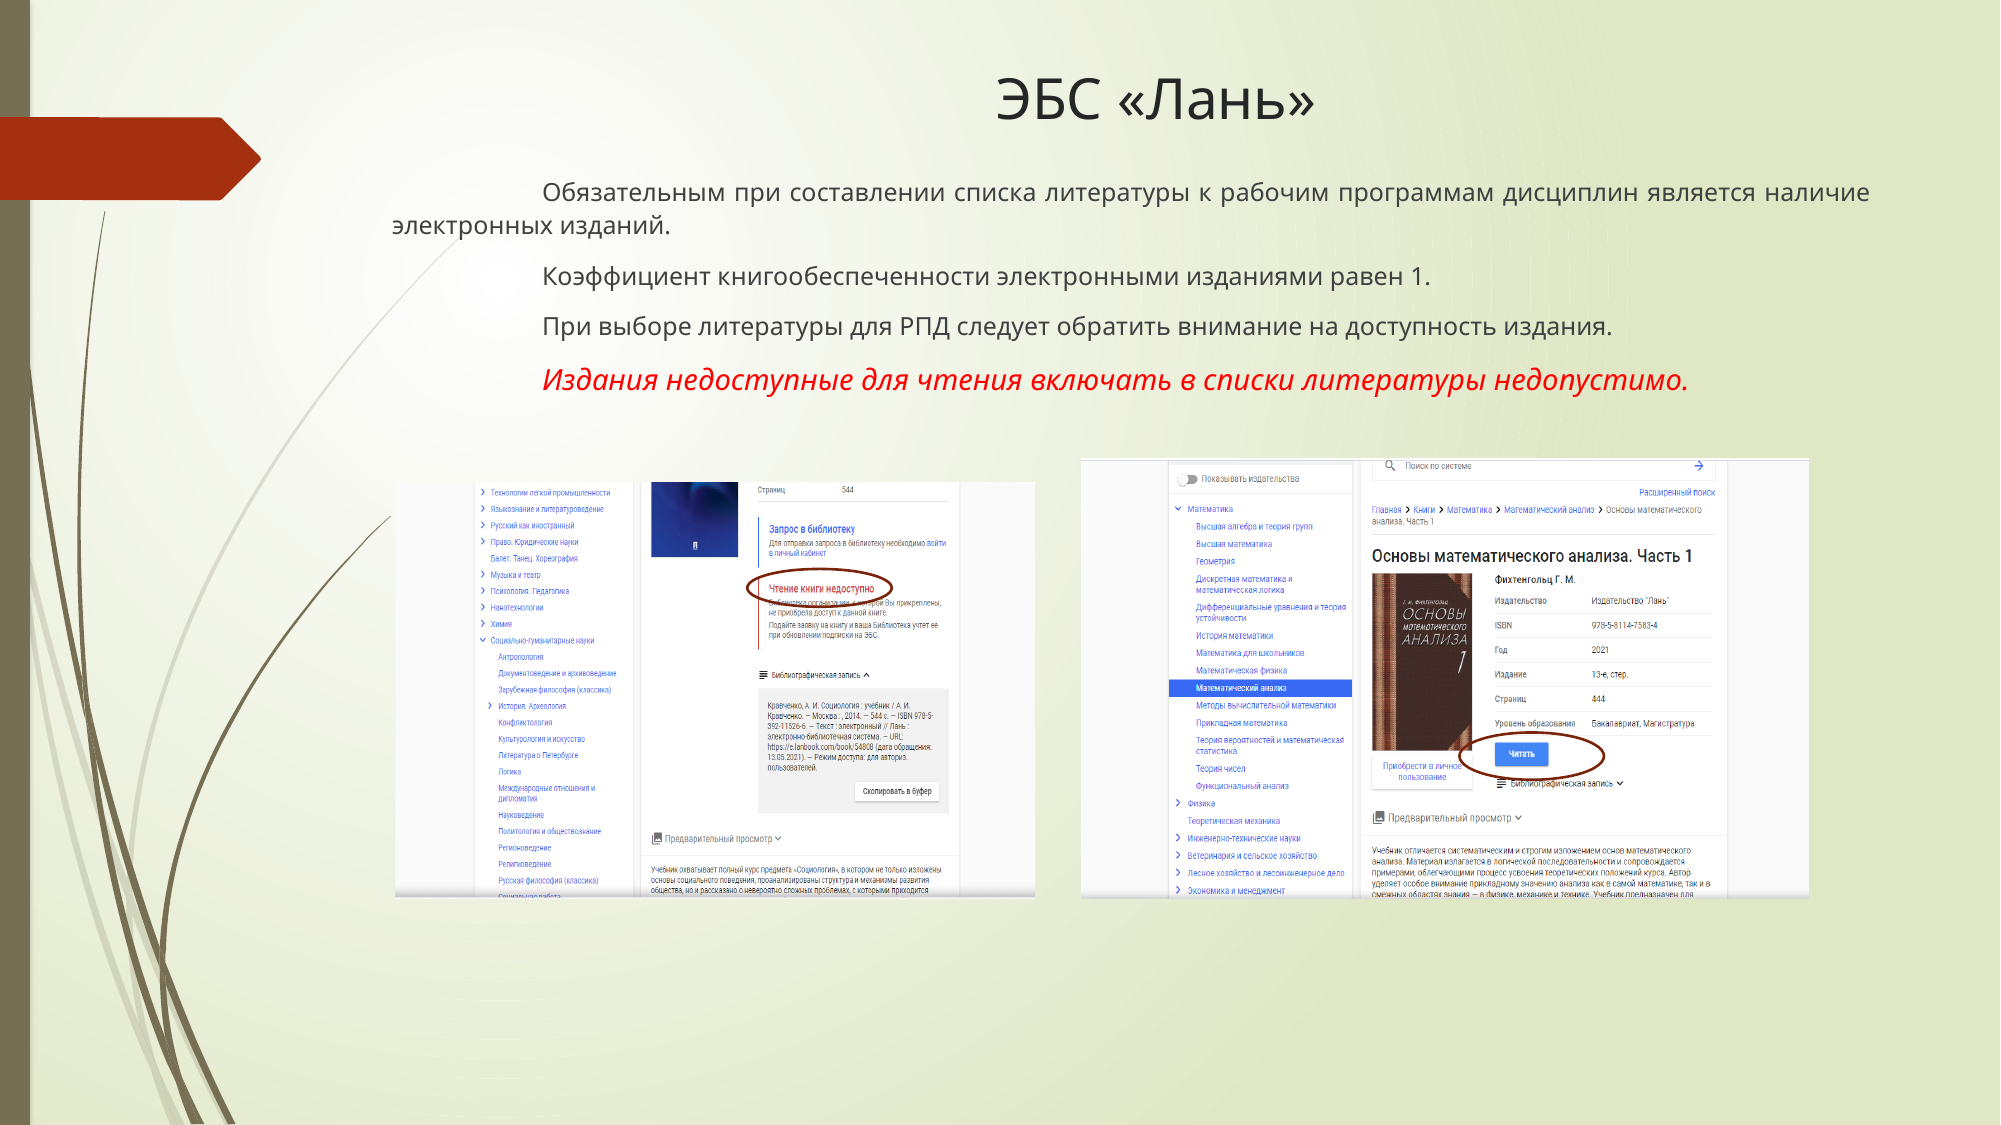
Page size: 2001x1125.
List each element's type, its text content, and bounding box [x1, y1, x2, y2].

picture [1080, 457, 1810, 899]
list Обязательным при составлении списка литературы к рабочим программам дисциплин является наличие электронных изданий. Коэффициент книгообеспеченности электронными изданиями равен 1. При выборе литературы для РПД следует обратить внимание на доступность издания. Издания недоступные для чтения включать в списки литературы недопустимо. [377, 156, 1888, 1000]
title ЭБС «Лань» [425, 55, 1888, 139]
picture [394, 482, 1036, 899]
